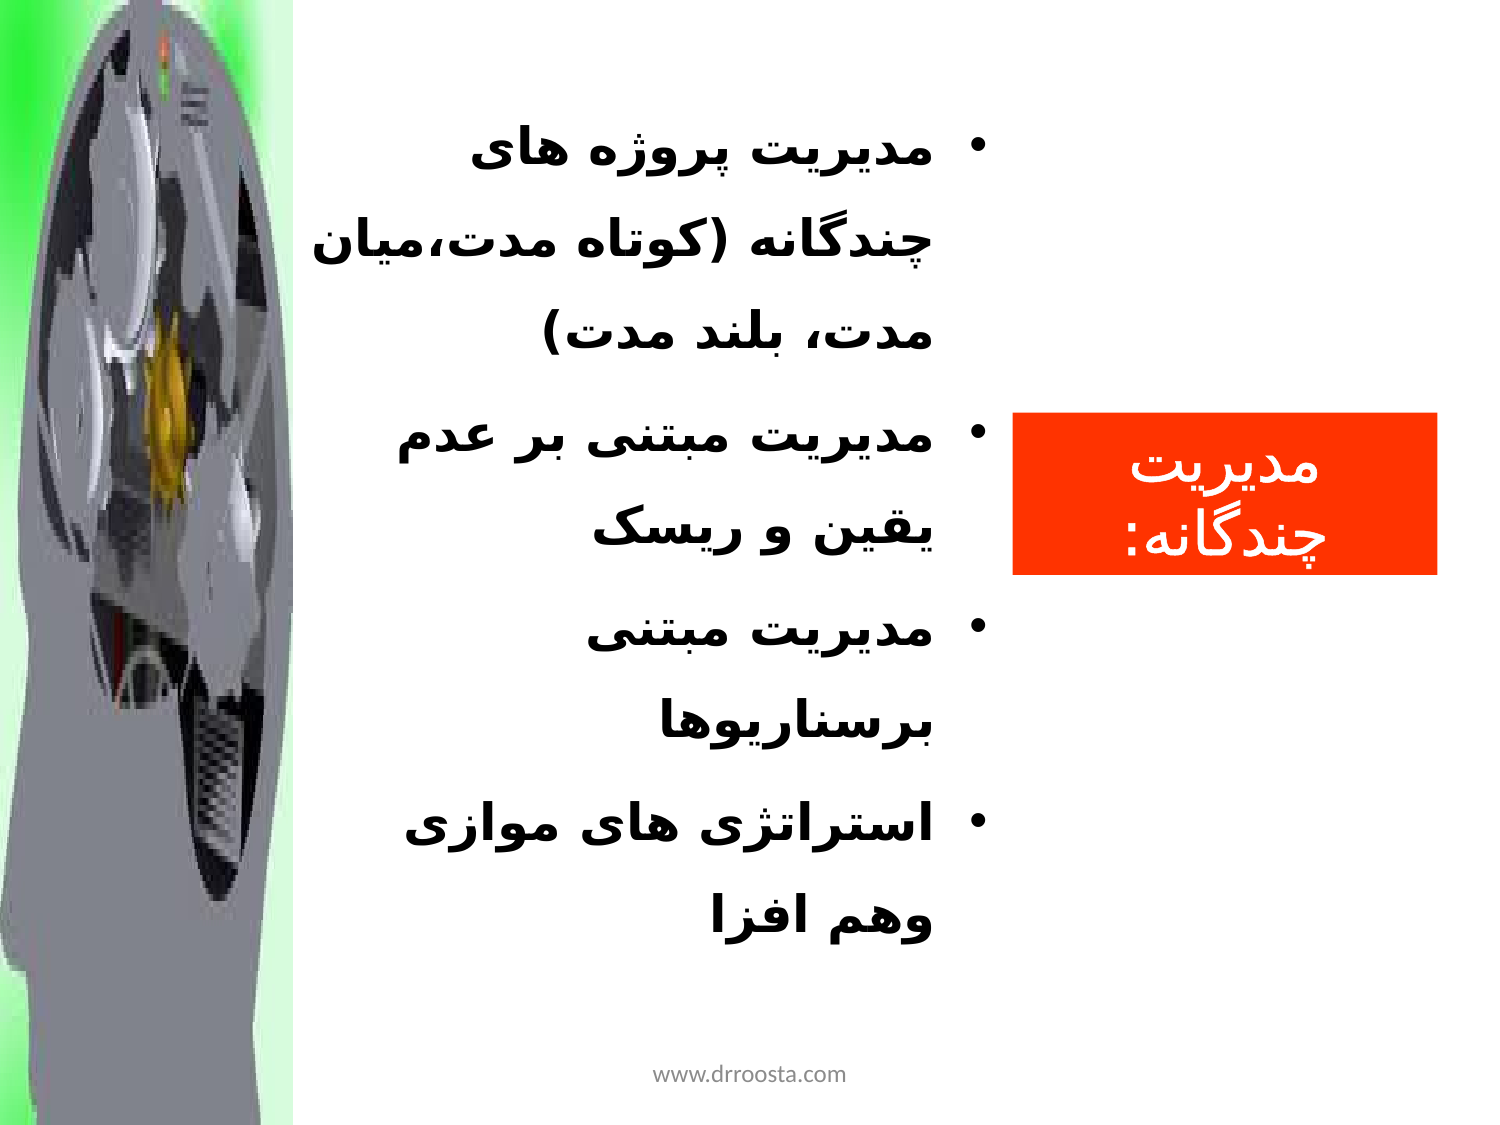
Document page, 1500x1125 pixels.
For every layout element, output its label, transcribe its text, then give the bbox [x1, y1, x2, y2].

title مدیریت چندگانه: [1012, 412, 1438, 575]
footer www.drroosta.com [512, 1042, 988, 1103]
list مدیریت پروژه های چندگانه (کوتاه مدت،میان مدت، بلند مدت) مدیریت مبتنی بر عدم یقین و ریسک مدیریت مبتنی برسناریوها استراتژی های موازی وهم افزا [296, 75, 1000, 1050]
picture [0, 0, 293, 1125]
